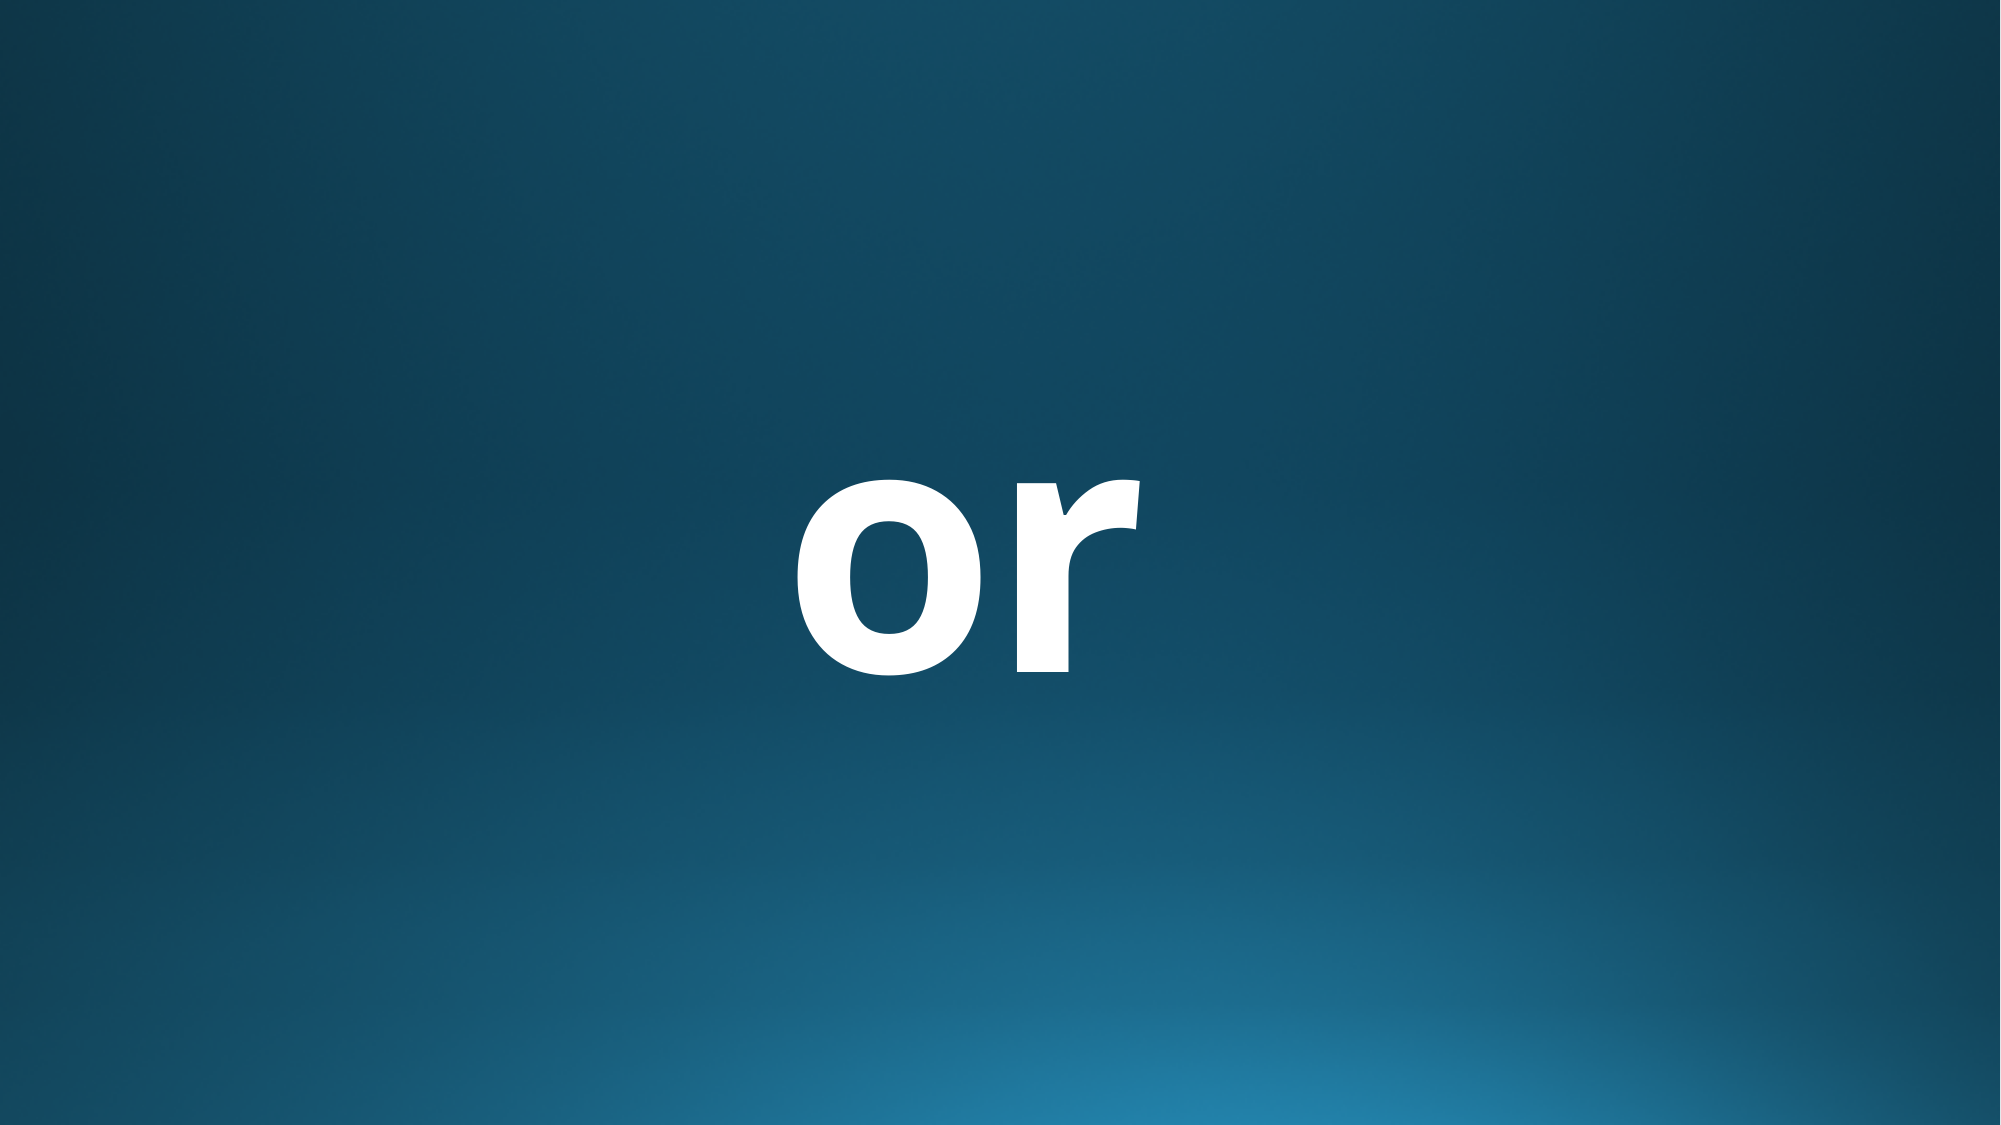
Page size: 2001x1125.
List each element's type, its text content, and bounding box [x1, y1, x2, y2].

picture [0, 0, 2001, 1125]
title or [215, 366, 1716, 636]
